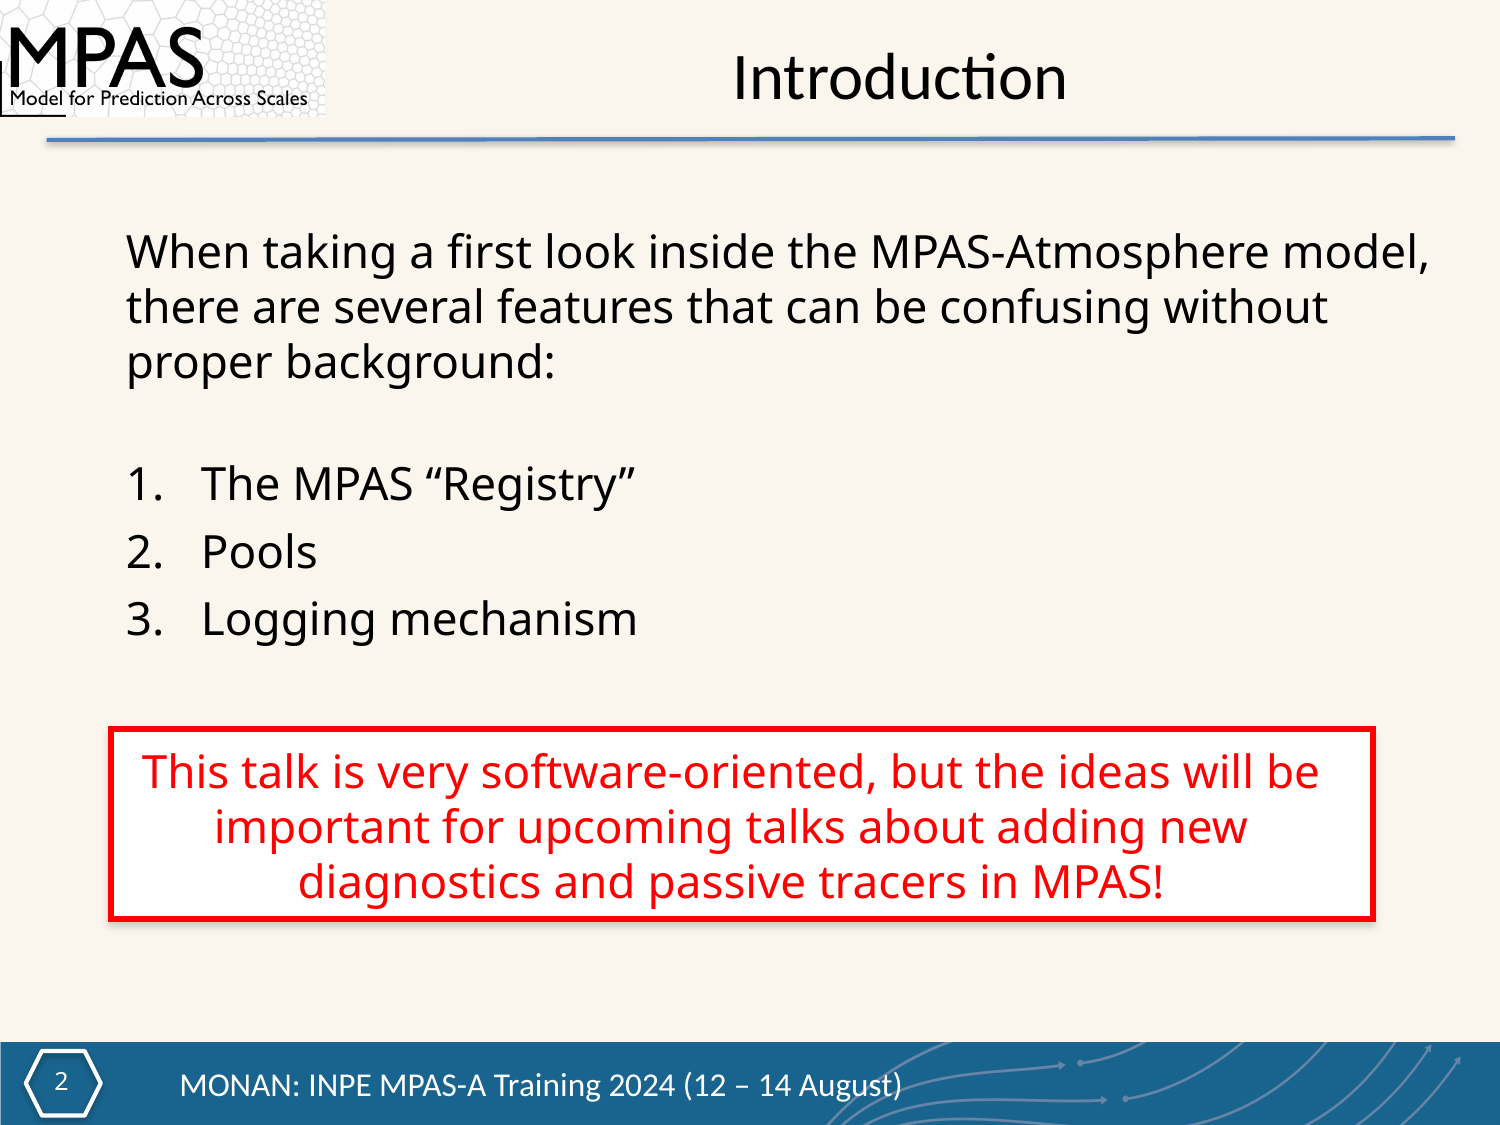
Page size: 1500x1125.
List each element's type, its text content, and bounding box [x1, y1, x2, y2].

text_box When taking a first look inside the MPAS-Atmosphere model, there are several features that can be confusing without proper background: The MPAS “Registry” Pools Logging mechanism [111, 215, 1447, 653]
picture [0, 1042, 1500, 1125]
slide_number 1 [23, 1053, 99, 1113]
text_box This talk is very software-oriented, but the ideas will be important for upcoming talks about adding new diagnostics and passive tracers in MPAS! [124, 743, 1338, 901]
picture [0, 0, 325, 117]
text_box [111, 728, 1373, 919]
text_box Introduction [340, 13, 1462, 132]
